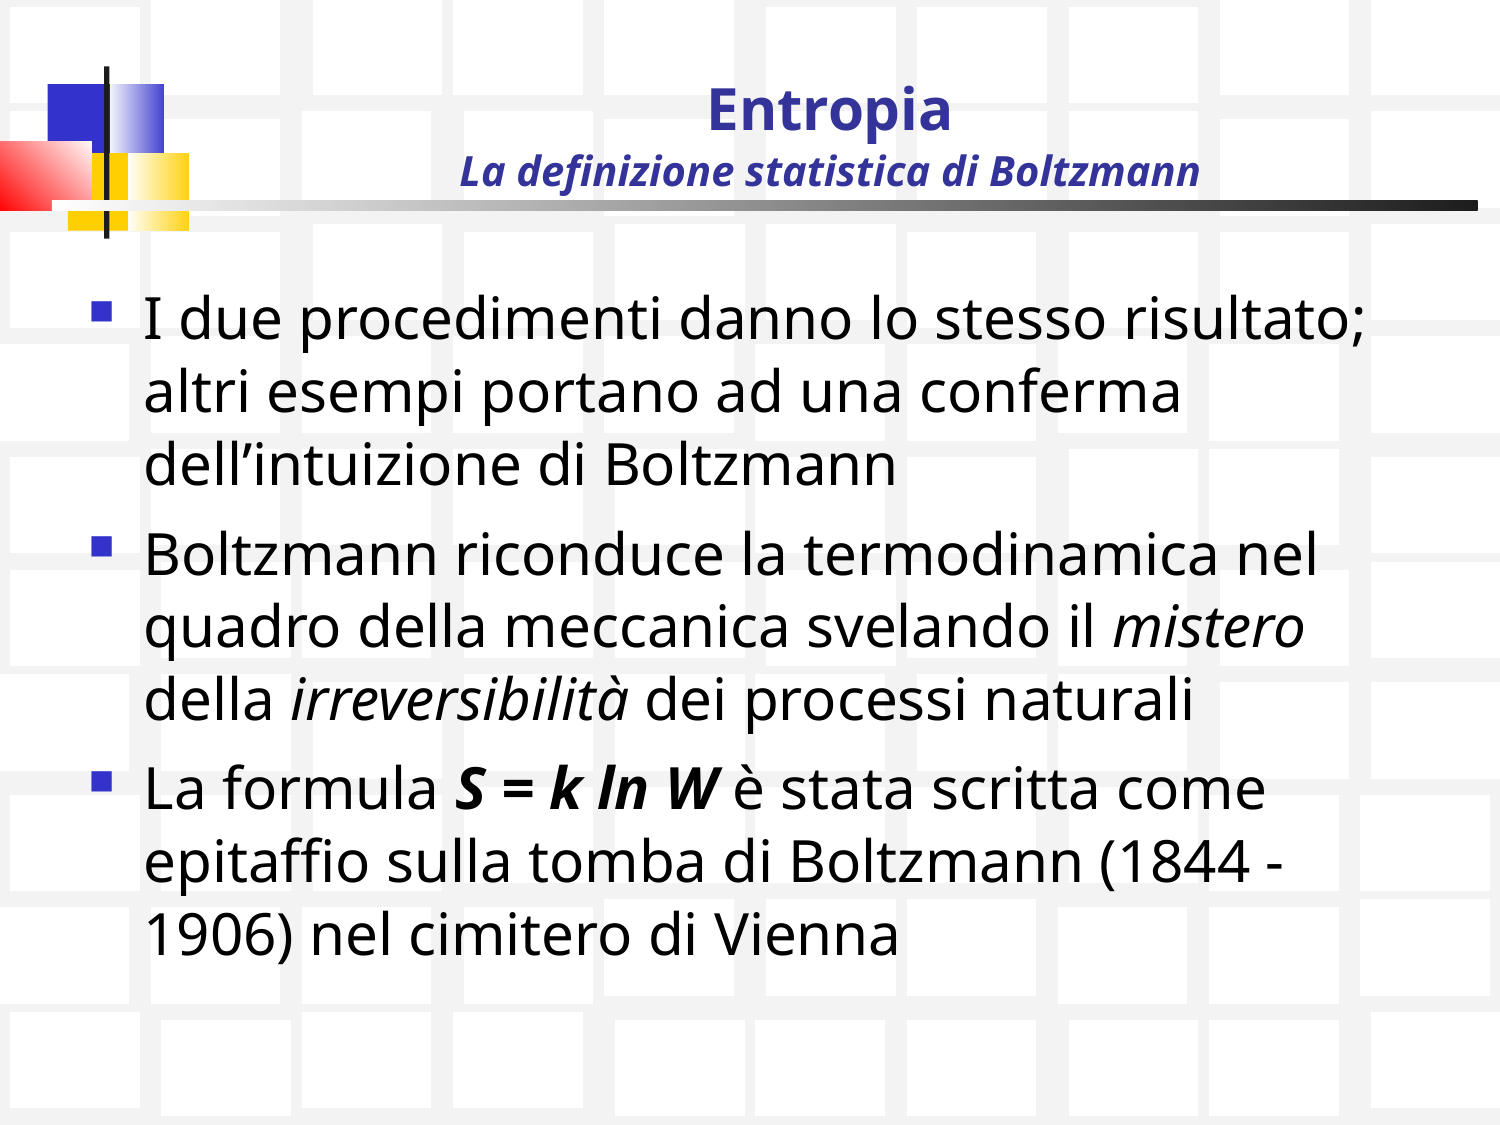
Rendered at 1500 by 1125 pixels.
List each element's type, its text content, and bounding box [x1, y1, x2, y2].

title Entropia La definizione statistica di Boltzmann [229, 42, 1431, 203]
picture [0, 0, 1500, 1125]
list I due procedimenti danno lo stesso risultato; altri esempi portano ad una conferma dell’intuizione di Boltzmann Boltzmann riconduce la termodinamica nel quadro della meccanica svelando il mistero della irreversibilità dei processi naturali La formula S = k ln W è stata scritta come epitaffio sulla tomba di Boltzmann (1844 - 1906) nel cimitero di Vienna [88, 278, 1402, 1022]
